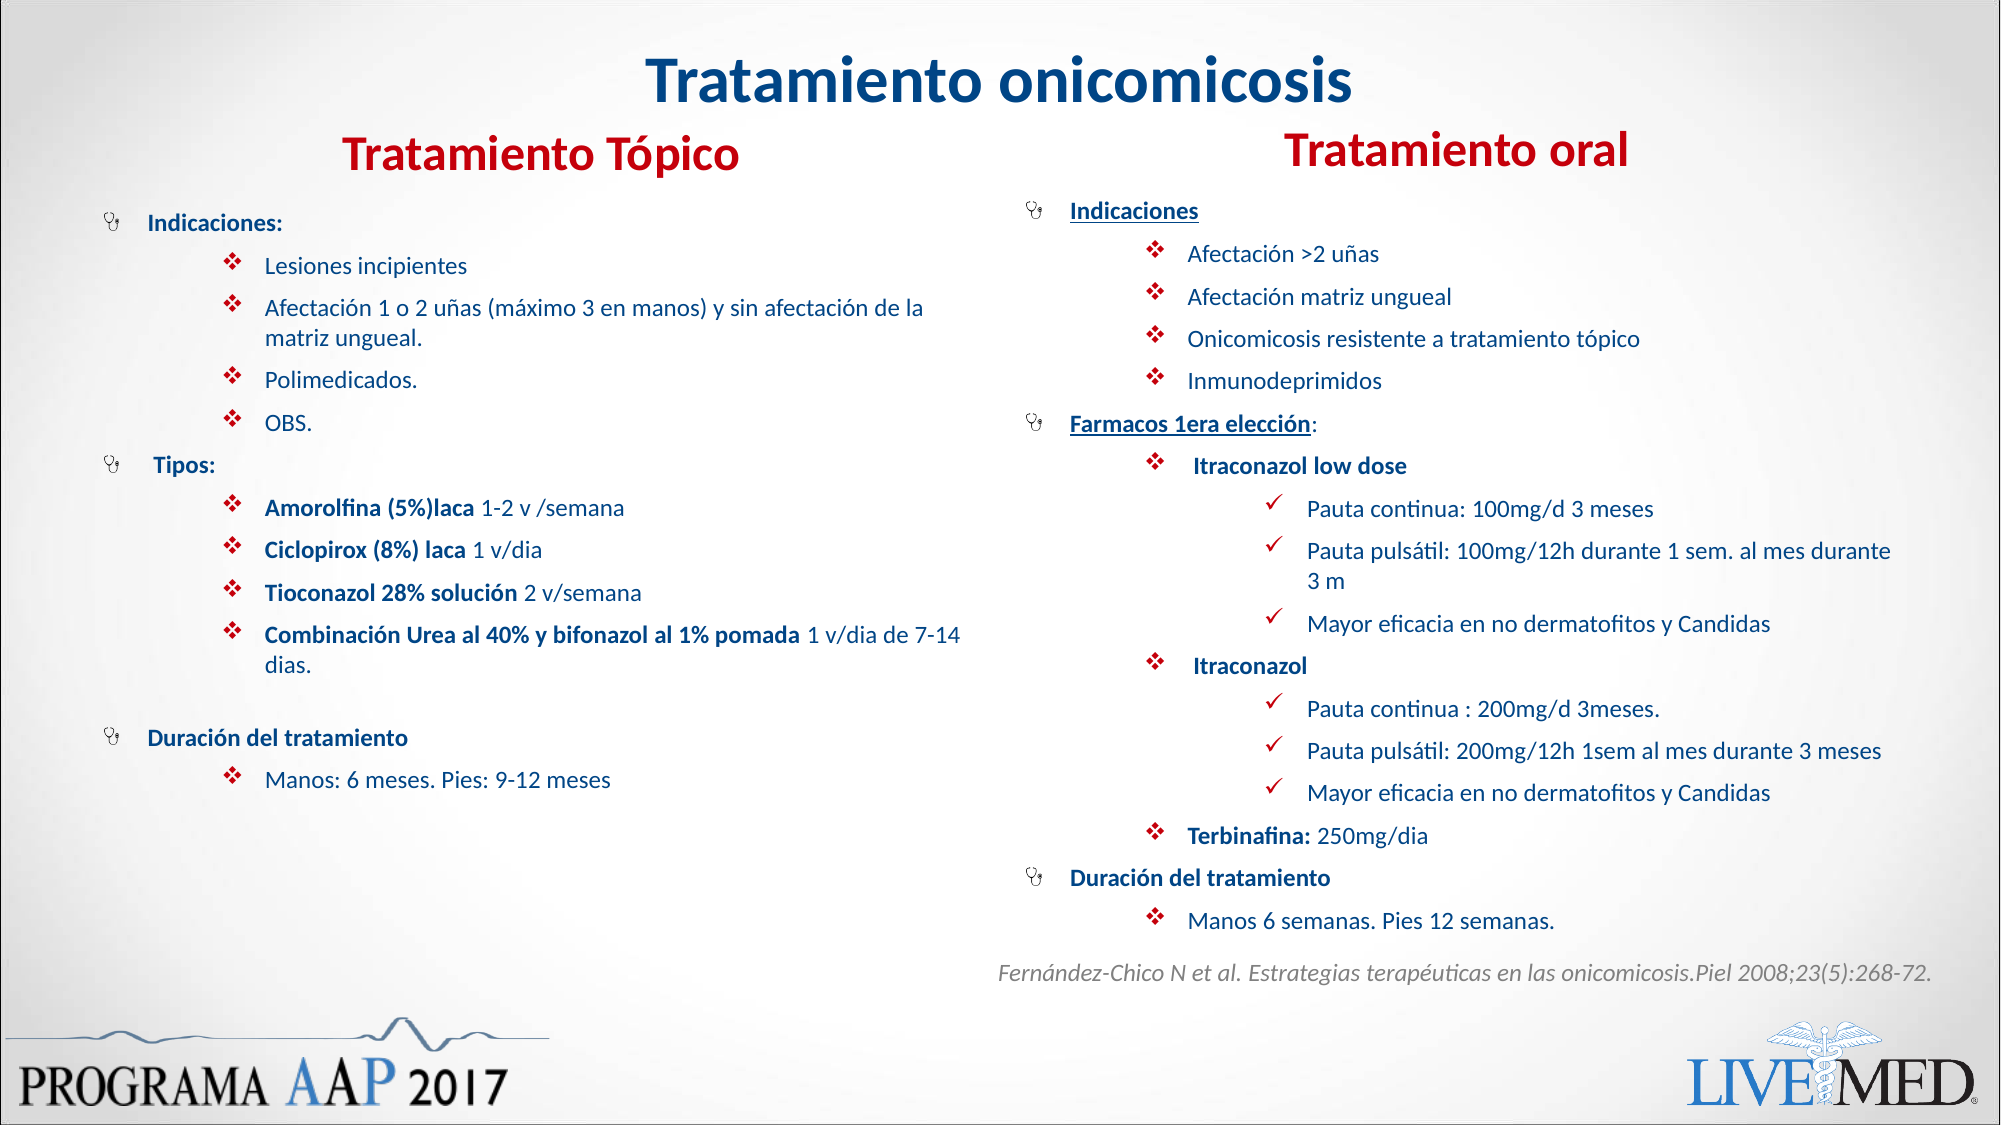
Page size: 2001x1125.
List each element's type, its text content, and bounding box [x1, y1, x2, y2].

list Indicaciones: Lesiones incipientes Afectación 1 o 2 uñas (máximo 3 en manos) y sin afectación de la matriz ungueal. Polimedicados. OBS. Tipos: Amorolfina (5%)laca 1-2 v /semana Ciclopirox (8%) laca 1 v/dia Tioconazol 28% solución 2 v/semana Combinación Urea al 40% y bifonazol al 1% pomada 1 v/dia de 7-14 dias. Duración del tratamiento Manos: 6 meses. Pies: 9-12 meses [0, 199, 985, 929]
list Tratamiento Tópico [99, 126, 984, 188]
list Tratamiento oral [1015, 126, 1900, 184]
list Fernández-Chico N et al. Estrategias terapéuticas en las onicomicosis.Piel 2008;23(5):268-72. [49, 949, 1950, 998]
picture [104, 455, 119, 473]
list Indicaciones Afectación >2 uñas Afectación matriz ungueal Onicomicosis resistente a tratamiento tópico Inmunodeprimidos Farmacos 1era elección: Itraconazol low dose Pauta continua: 100mg/d 3 meses Pauta pulsátil: 100mg/12h durante 1 sem. al mes durante 3 m Mayor eficacia en no dermatofitos y Candidas Itraconazol Pauta continua : 200mg/d 3meses. Pauta pulsátil: 200mg/12h 1sem al mes durante 3 meses Mayor eficacia en no dermatofitos y Candidas Terbinafina: 250mg/dia Duración del tratamiento Manos 6 semanas. Pies 12 semanas. [1011, 187, 1922, 917]
picture [104, 212, 119, 231]
title Tratamiento onicomicosis [99, 26, 1900, 126]
picture [104, 727, 119, 745]
picture [0, 0, 2001, 1125]
